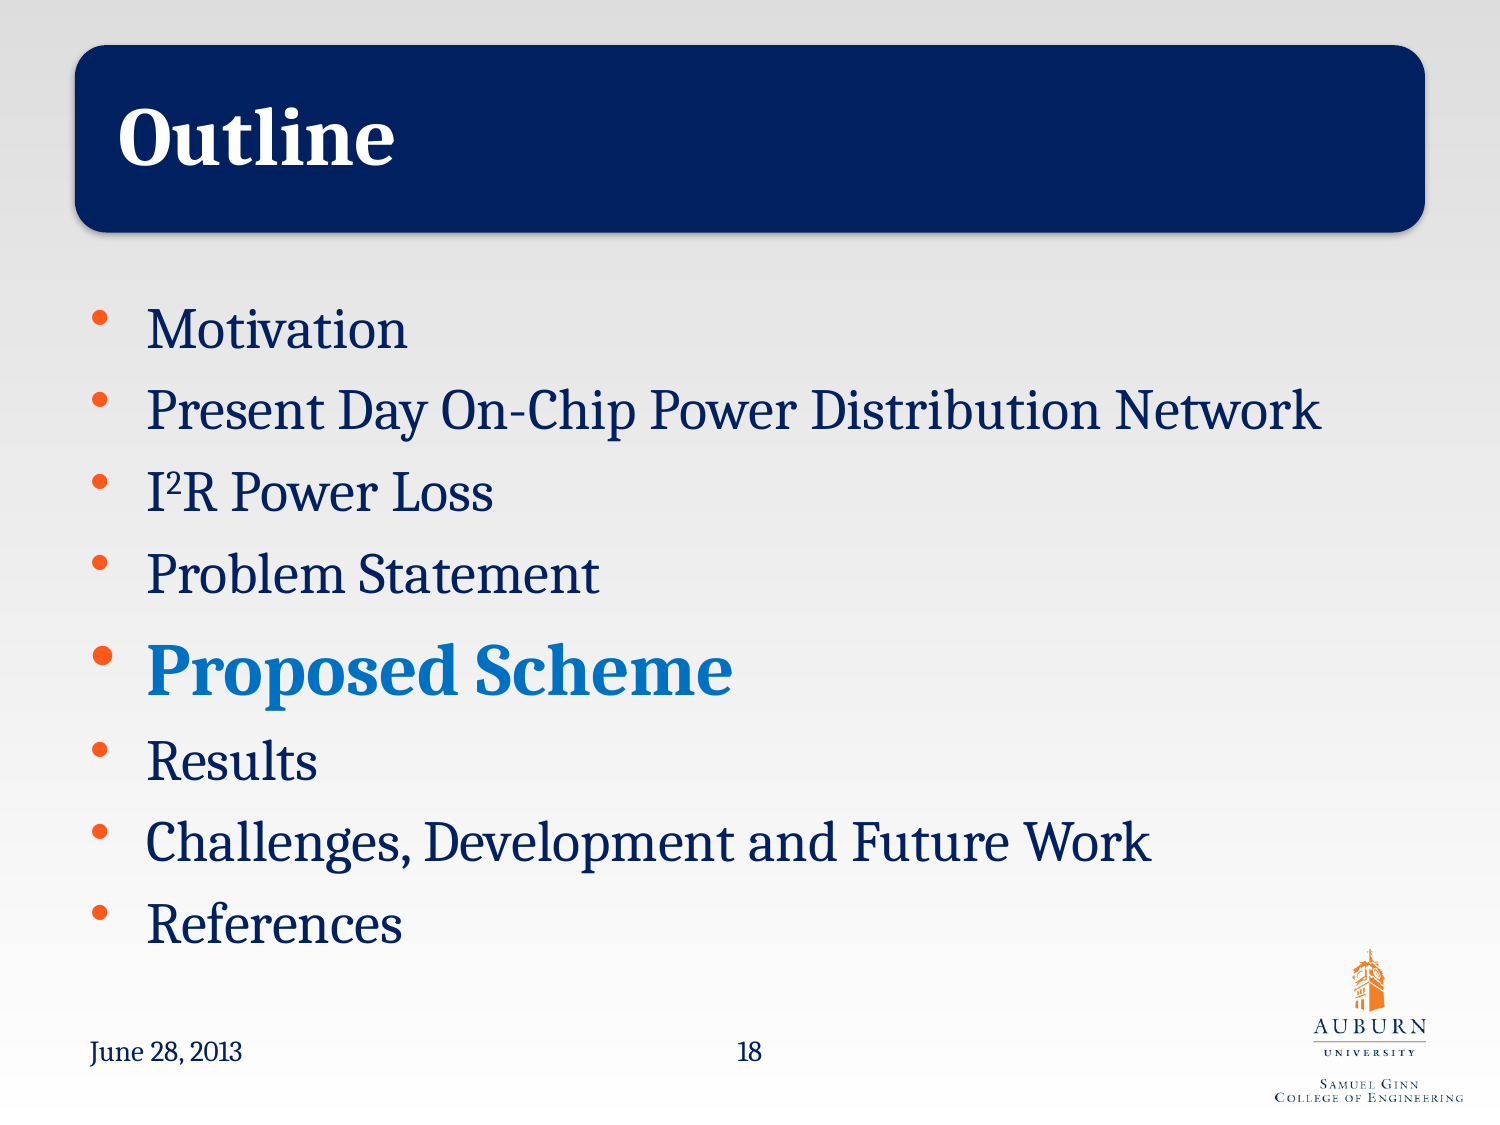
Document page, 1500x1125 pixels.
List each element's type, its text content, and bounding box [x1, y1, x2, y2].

slide_number 18 [575, 1024, 925, 1103]
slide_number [75, 1024, 425, 1103]
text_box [74, 44, 1426, 233]
picture [1275, 949, 1463, 1102]
list Motivation Present Day On-Chip Power Distribution Network I2R Power Loss Problem Statement Proposed Scheme Results Challenges, Development and Future Work References [75, 282, 1425, 1025]
